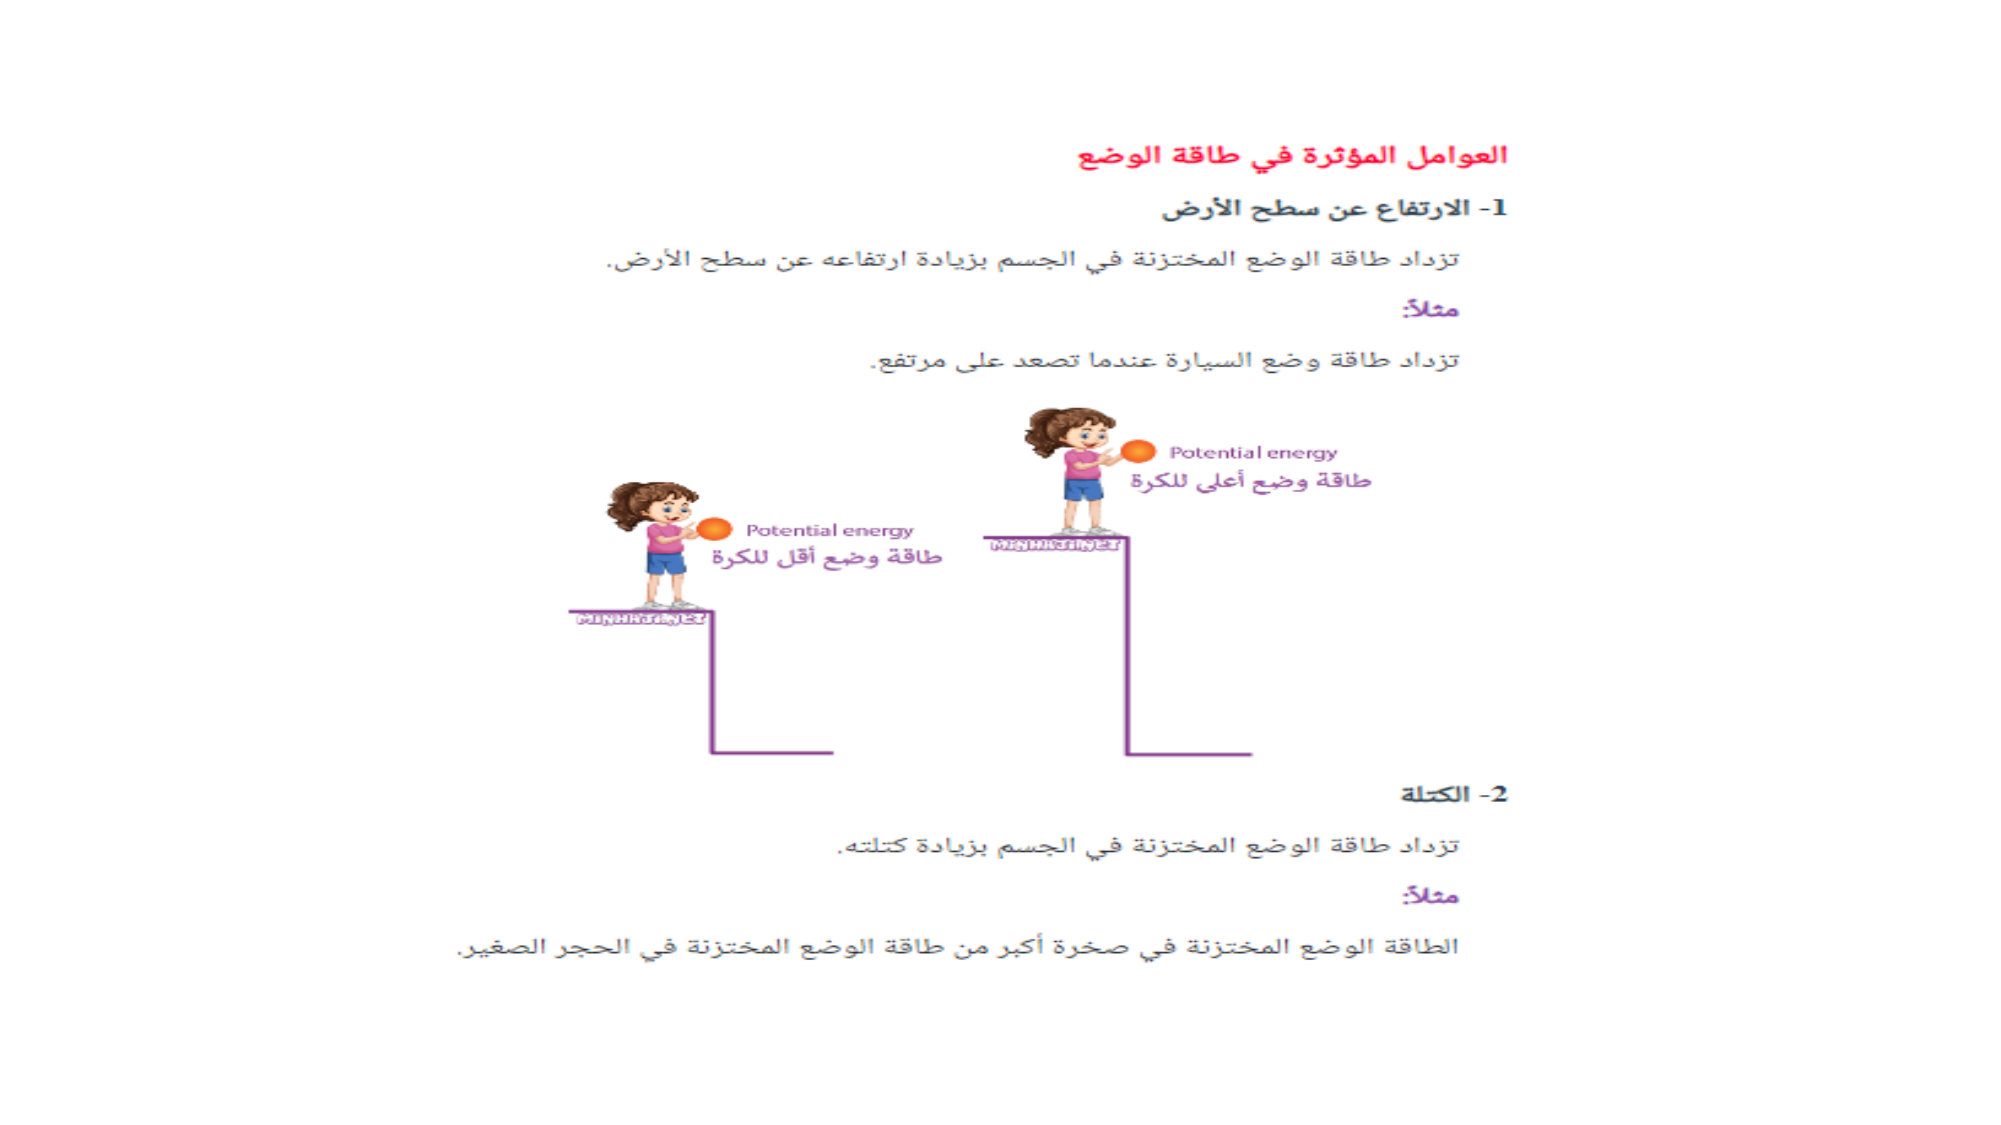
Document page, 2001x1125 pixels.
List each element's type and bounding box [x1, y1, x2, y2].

picture [405, 141, 1568, 979]
